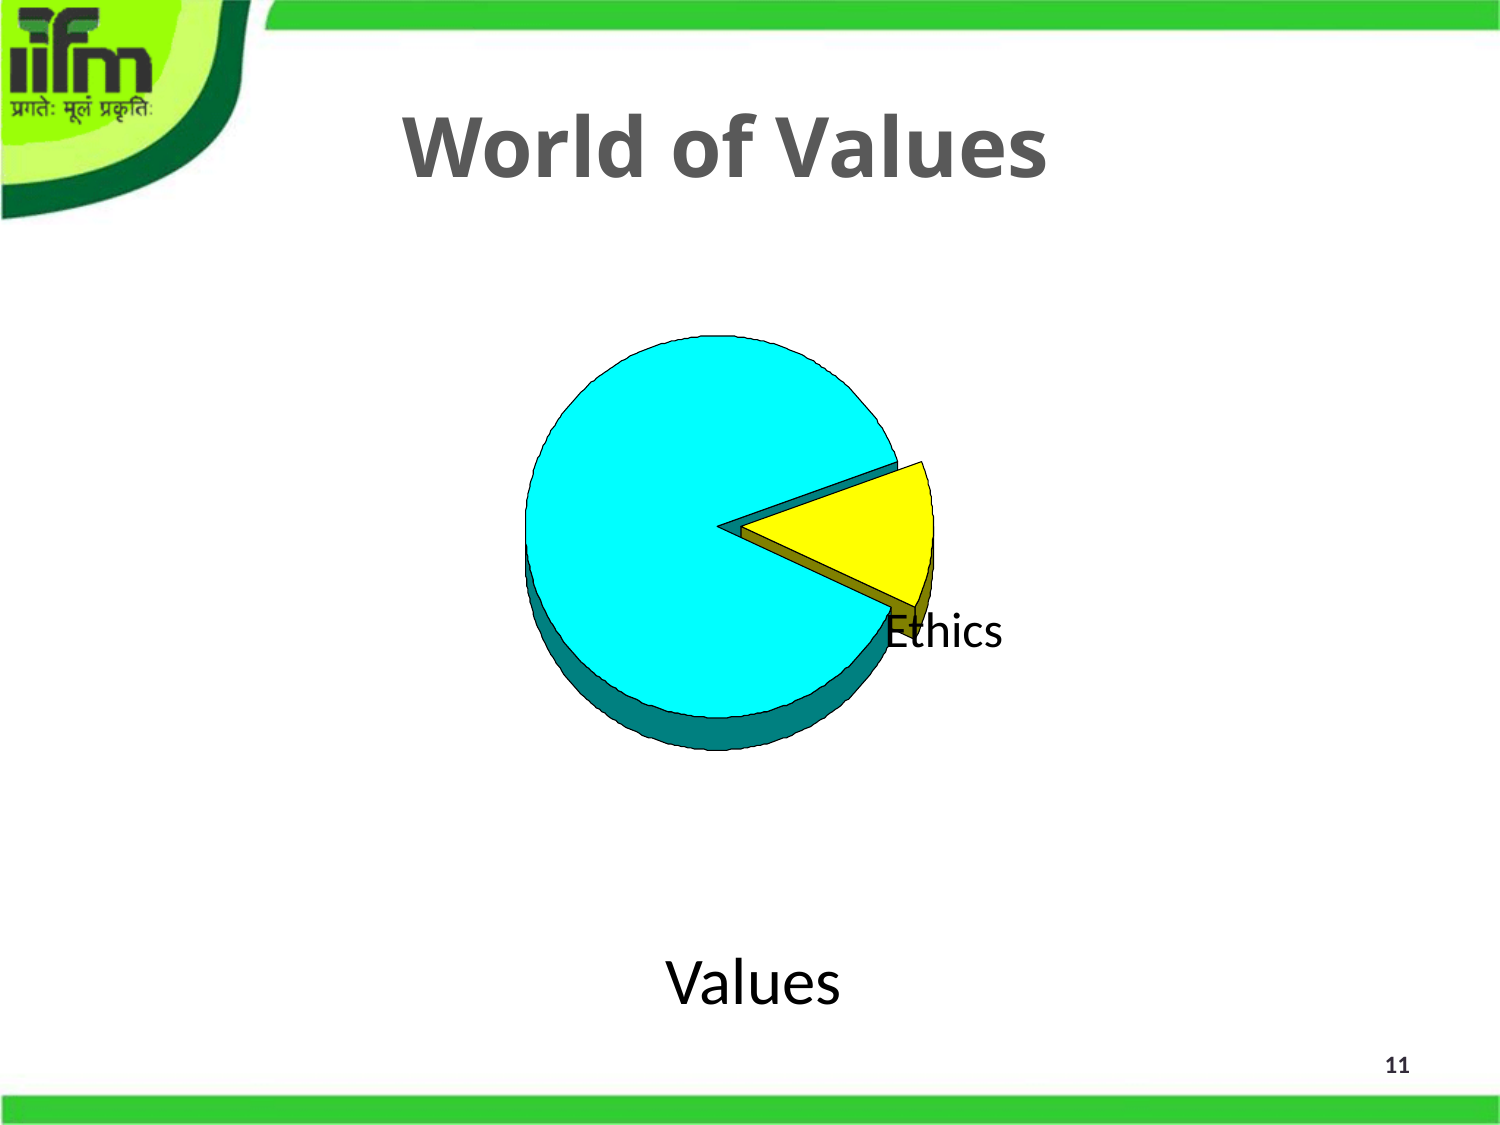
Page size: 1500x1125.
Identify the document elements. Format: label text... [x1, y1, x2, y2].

text_box Values [651, 930, 857, 1026]
title World of Values [387, 50, 1413, 238]
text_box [287, 274, 1176, 813]
picture [0, 0, 1500, 1125]
slide_number 11 [1074, 1024, 1425, 1103]
